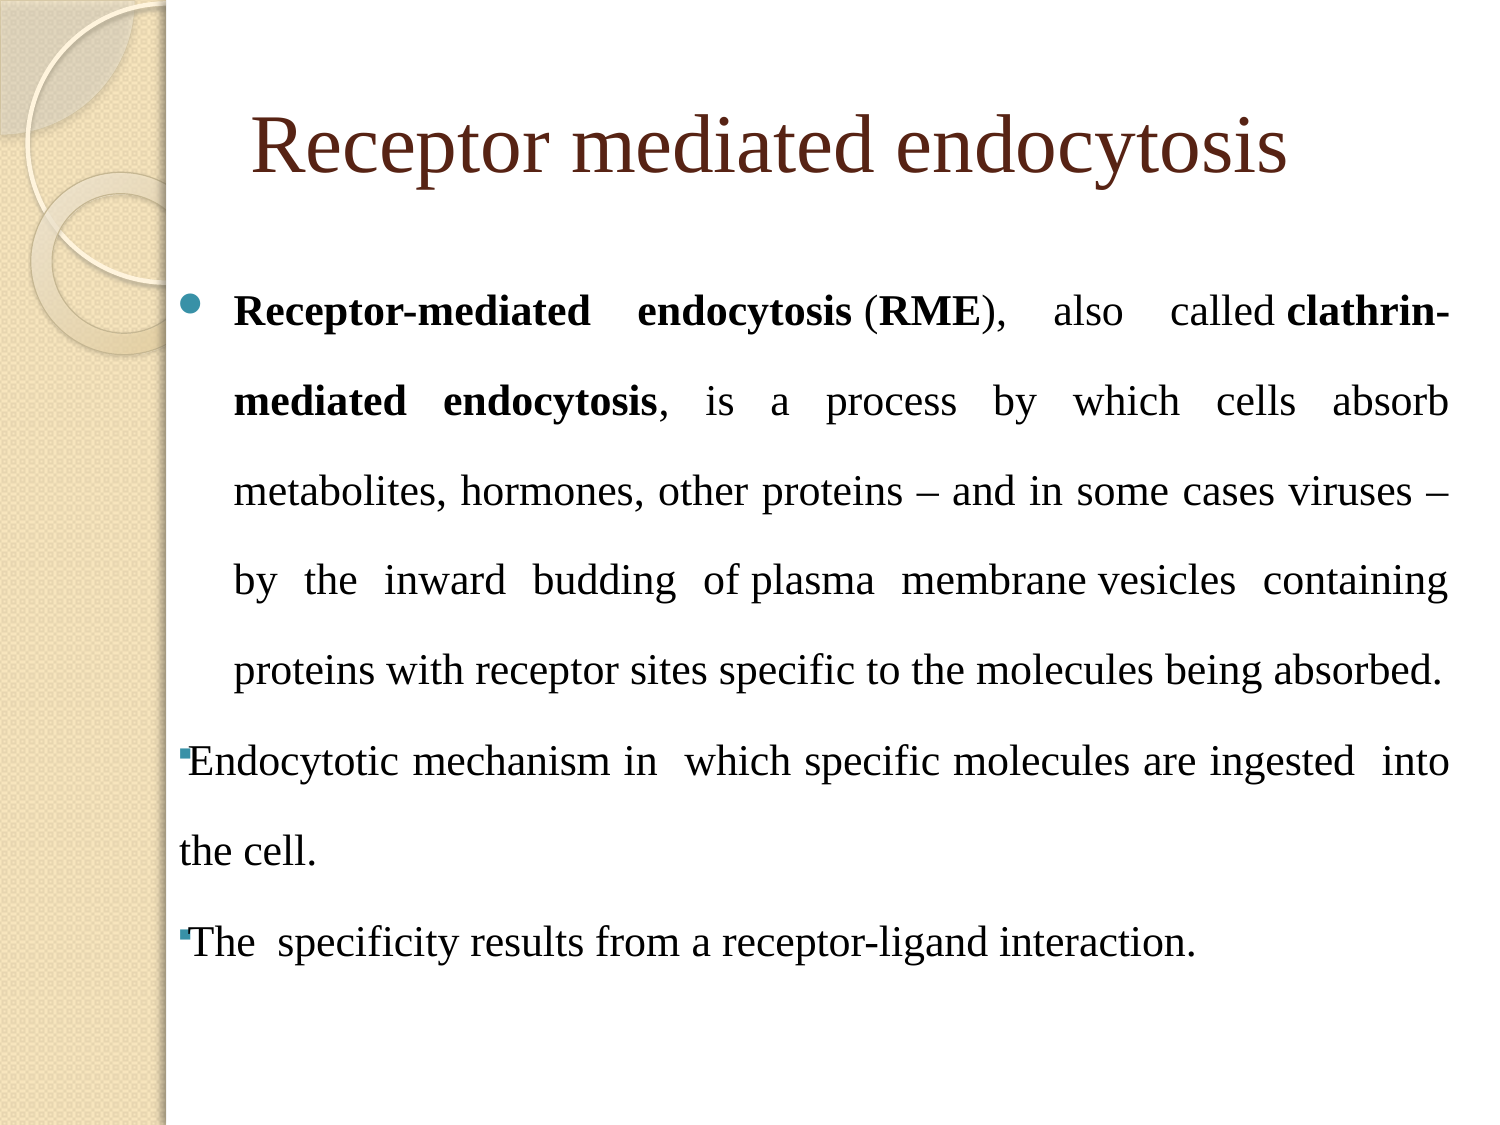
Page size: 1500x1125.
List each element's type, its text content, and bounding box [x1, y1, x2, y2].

title Receptor mediated endocytosis [235, 45, 1466, 233]
list Receptor-mediated endocytosis (RME), also called clathrin-mediated endocytosis, is a process by which cells absorb metabolites, hormones, other proteins – and in some cases viruses – by the inward budding of plasma membrane vesicles containing proteins with receptor sites specific to the molecules being absorbed. Endocytotic mechanism in which specific molecules are ingested into the cell. The specificity results from a receptor-ligand interaction. [162, 237, 1466, 1075]
